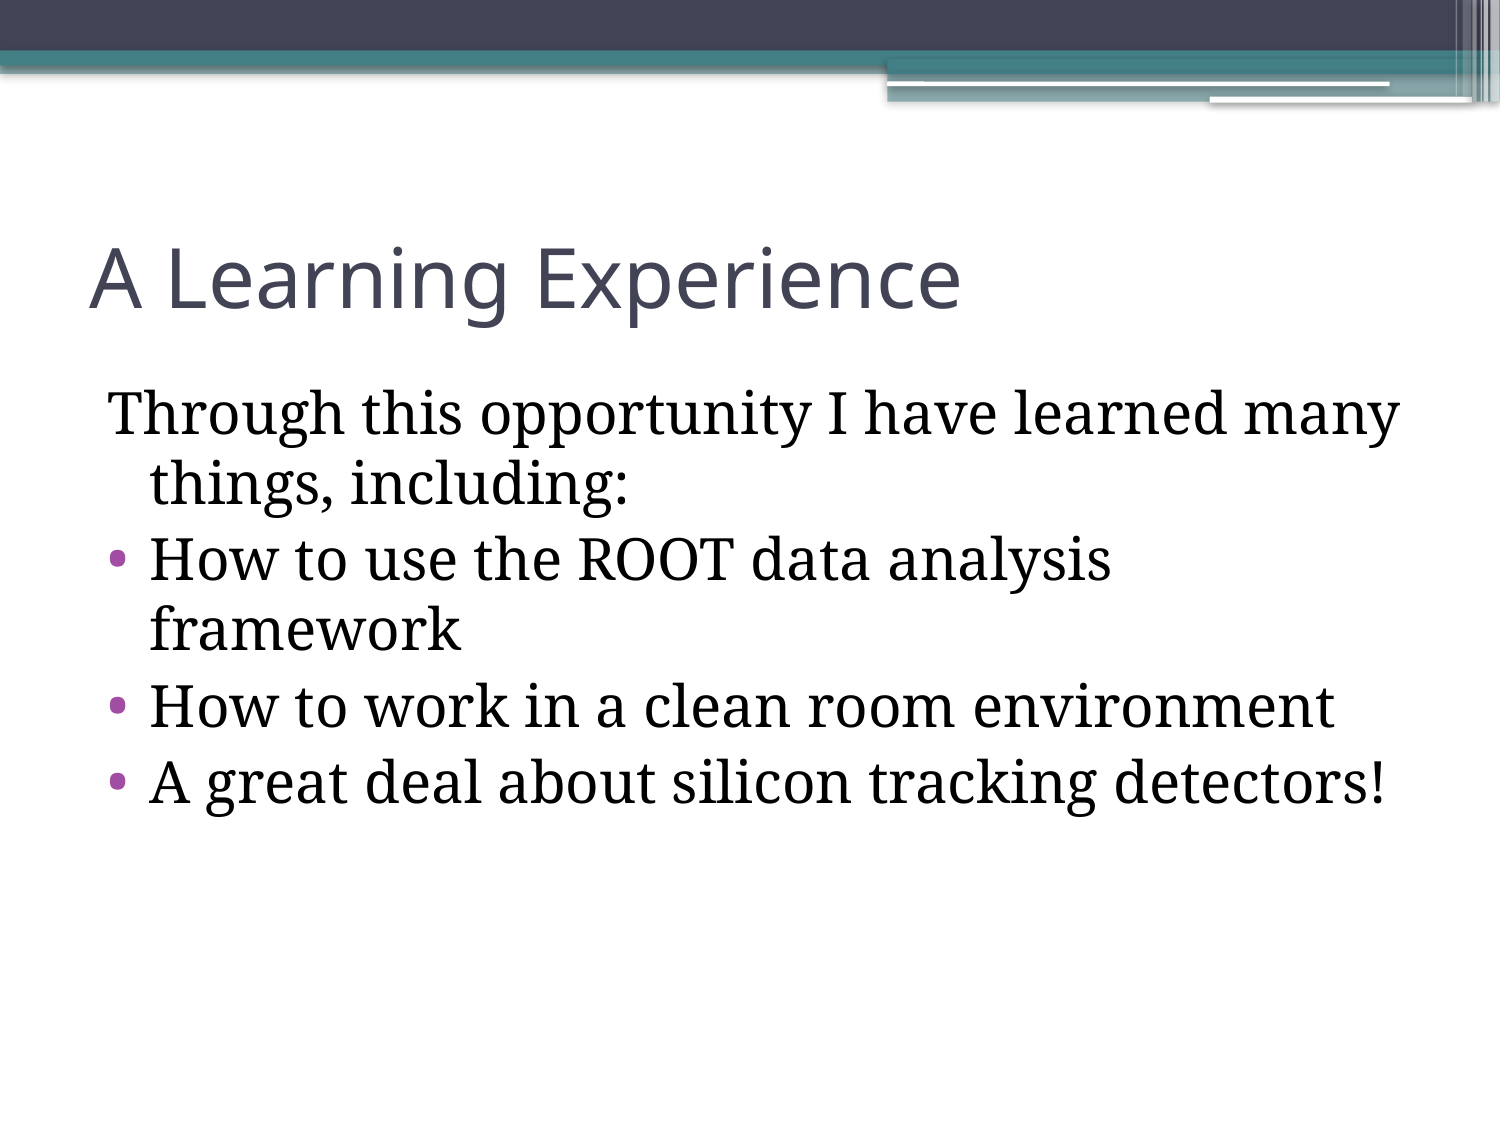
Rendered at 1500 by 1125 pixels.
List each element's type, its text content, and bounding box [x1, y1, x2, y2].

title A Learning Experience [75, 187, 1425, 363]
list Through this opportunity I have learned many things, including: How to use the ROOT data analysis framework How to work in a clean room environment A great deal about silicon tracking detectors! [75, 368, 1425, 1079]
